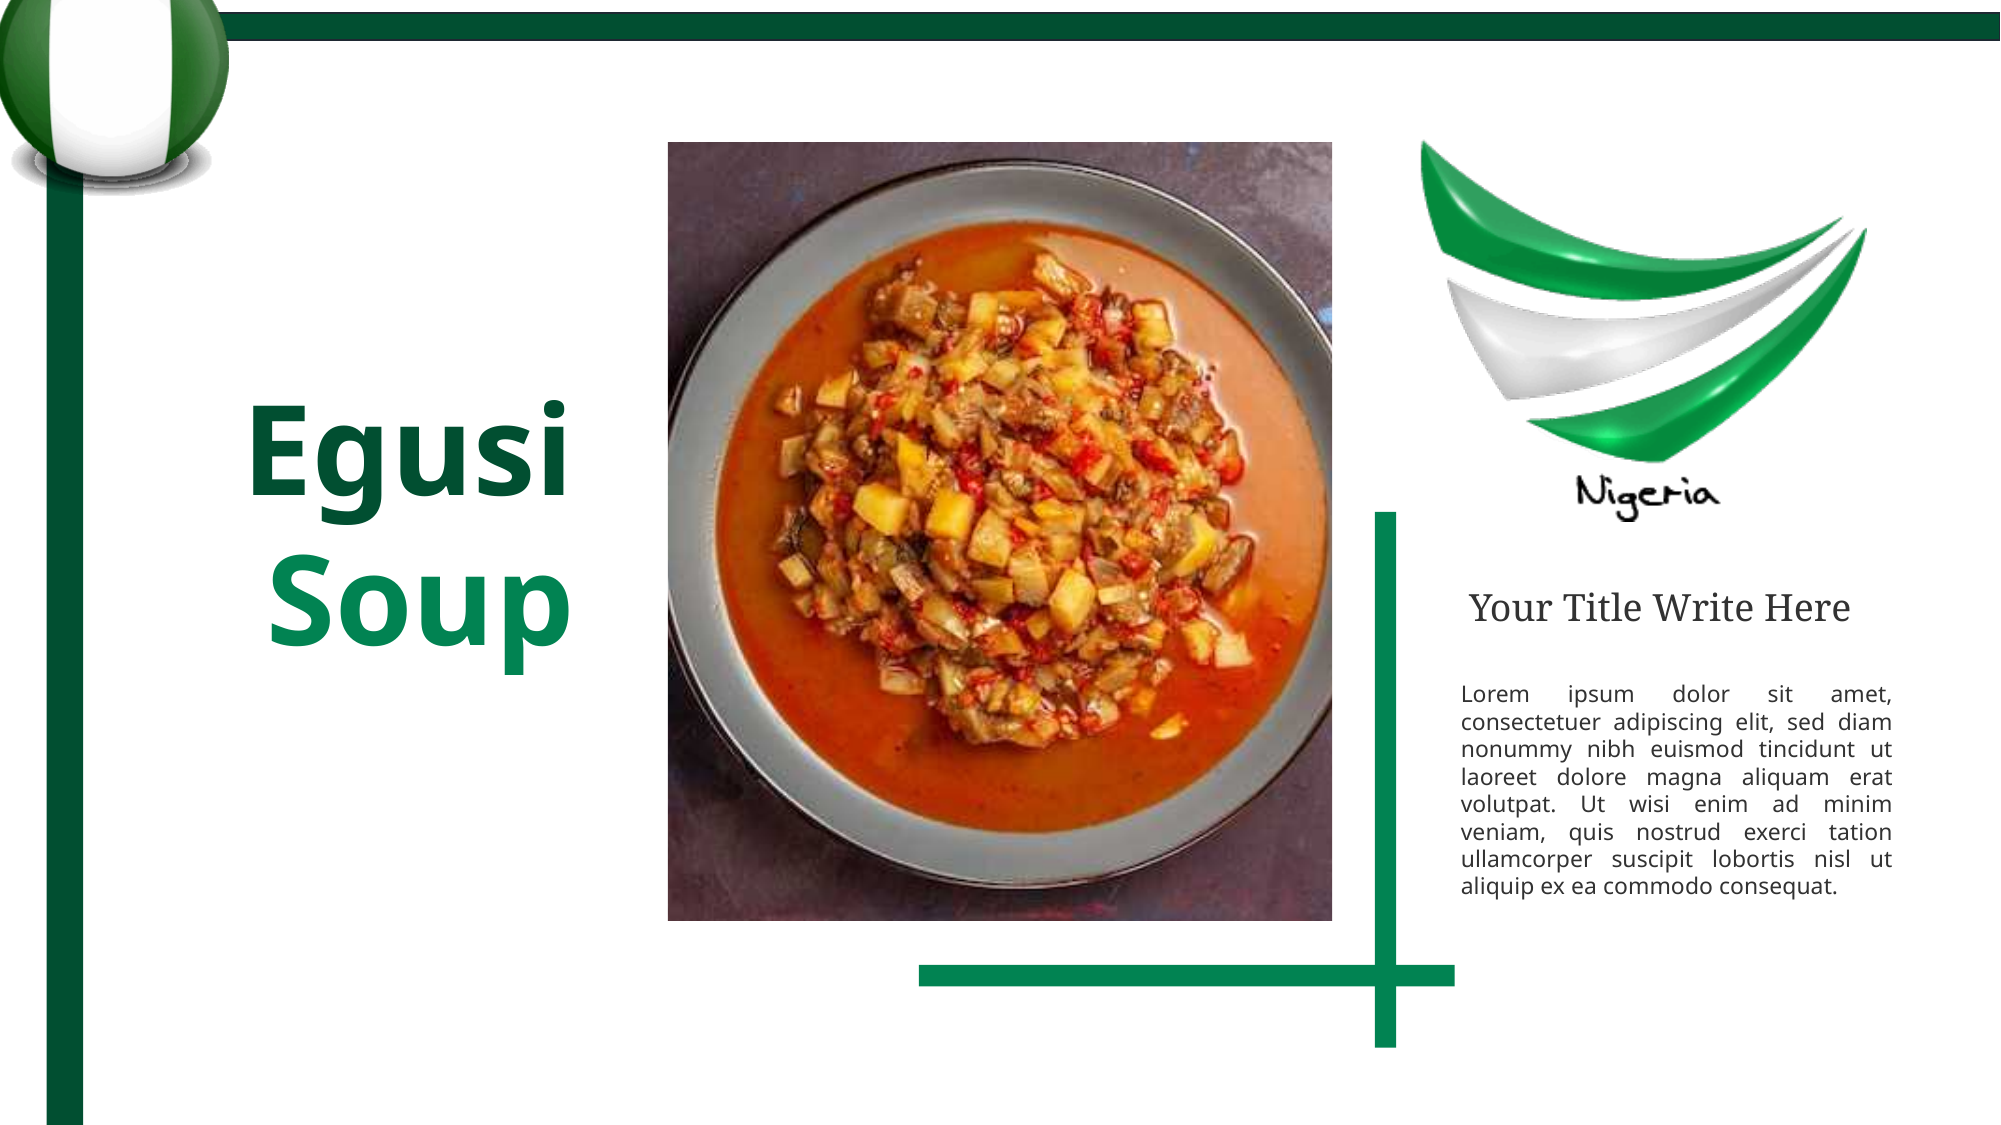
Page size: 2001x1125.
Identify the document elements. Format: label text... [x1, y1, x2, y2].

picture [1418, 137, 1867, 522]
picture [0, 0, 233, 204]
text_box Egusi Soup [105, 362, 590, 678]
text_box Lorem ipsum dolor sit amet, consectetuer adipiscing elit, sed diam nonummy nibh euismod tincidunt ut laoreet dolore magna aliquam erat volutpat. Ut wisi enim ad minim veniam, quis nostrud exerci tation ullamcorper suscipit lobortis nisl ut aliquip ex ea commodo consequat. [1446, 672, 1908, 935]
text_box [1374, 511, 1397, 964]
text_box [1374, 987, 1397, 1049]
text_box [233, 12, 2000, 41]
text_box [918, 964, 1456, 987]
text_box [46, 204, 84, 1125]
picture [667, 142, 1333, 921]
text_box Your Title Write Here [1454, 576, 1908, 637]
